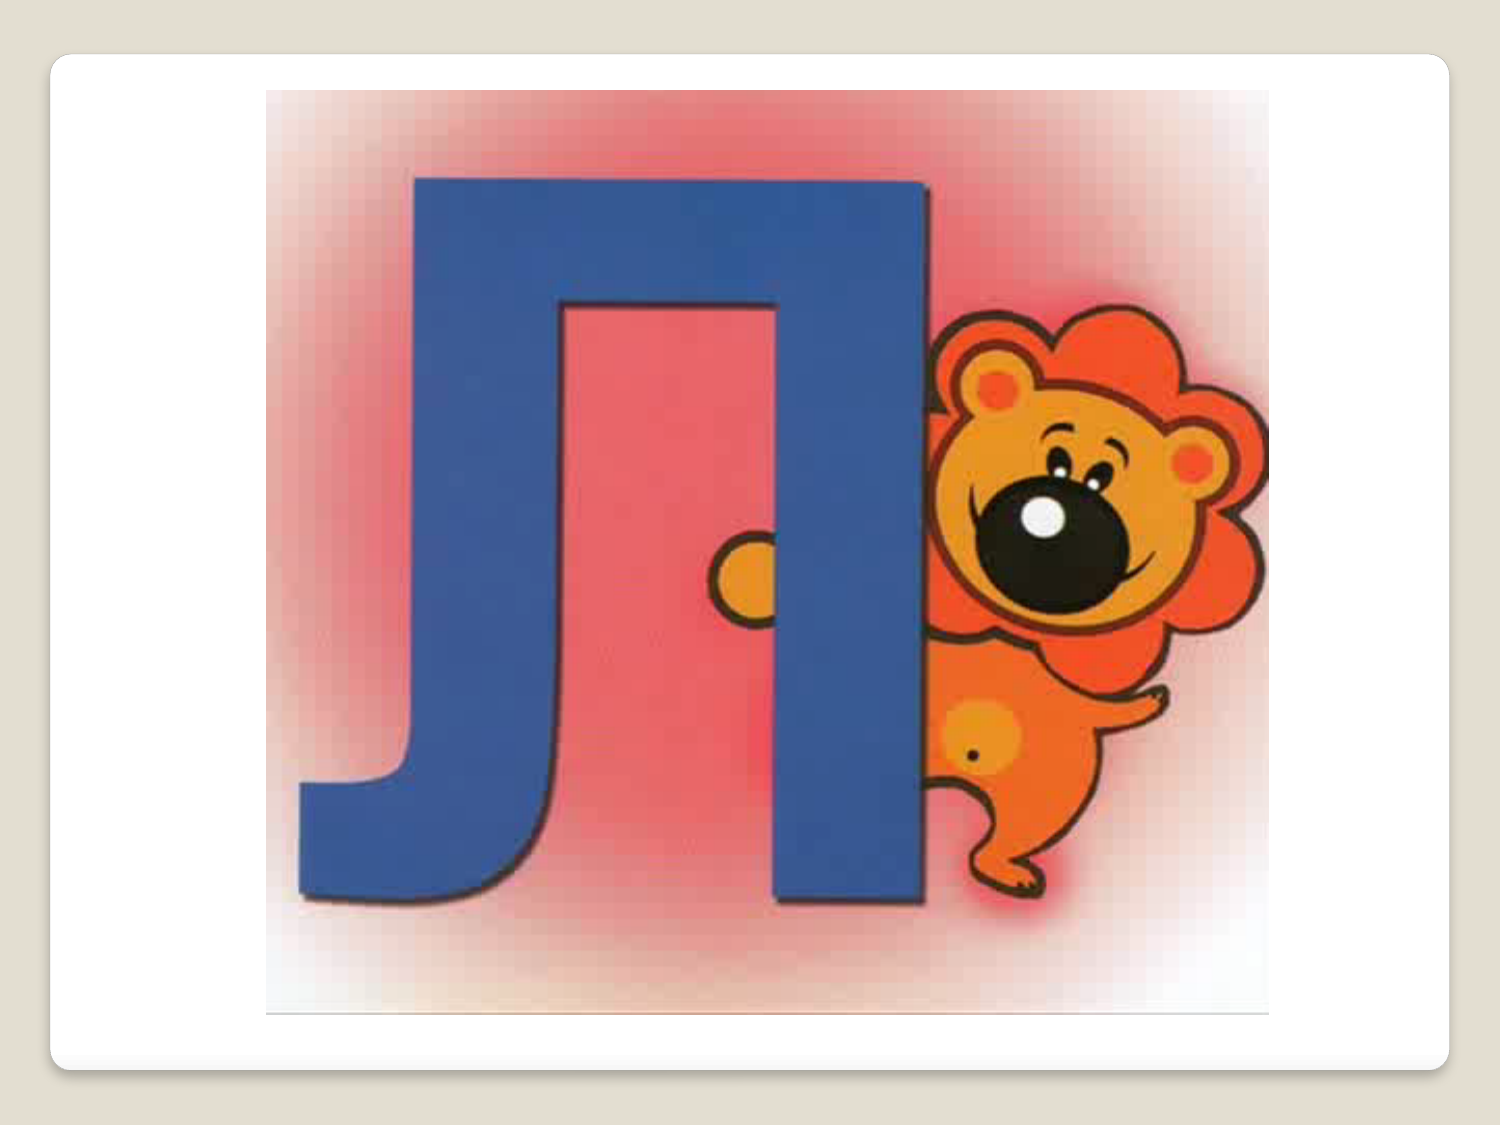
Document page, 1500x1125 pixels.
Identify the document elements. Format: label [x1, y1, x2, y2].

text_box [265, 89, 1270, 1016]
